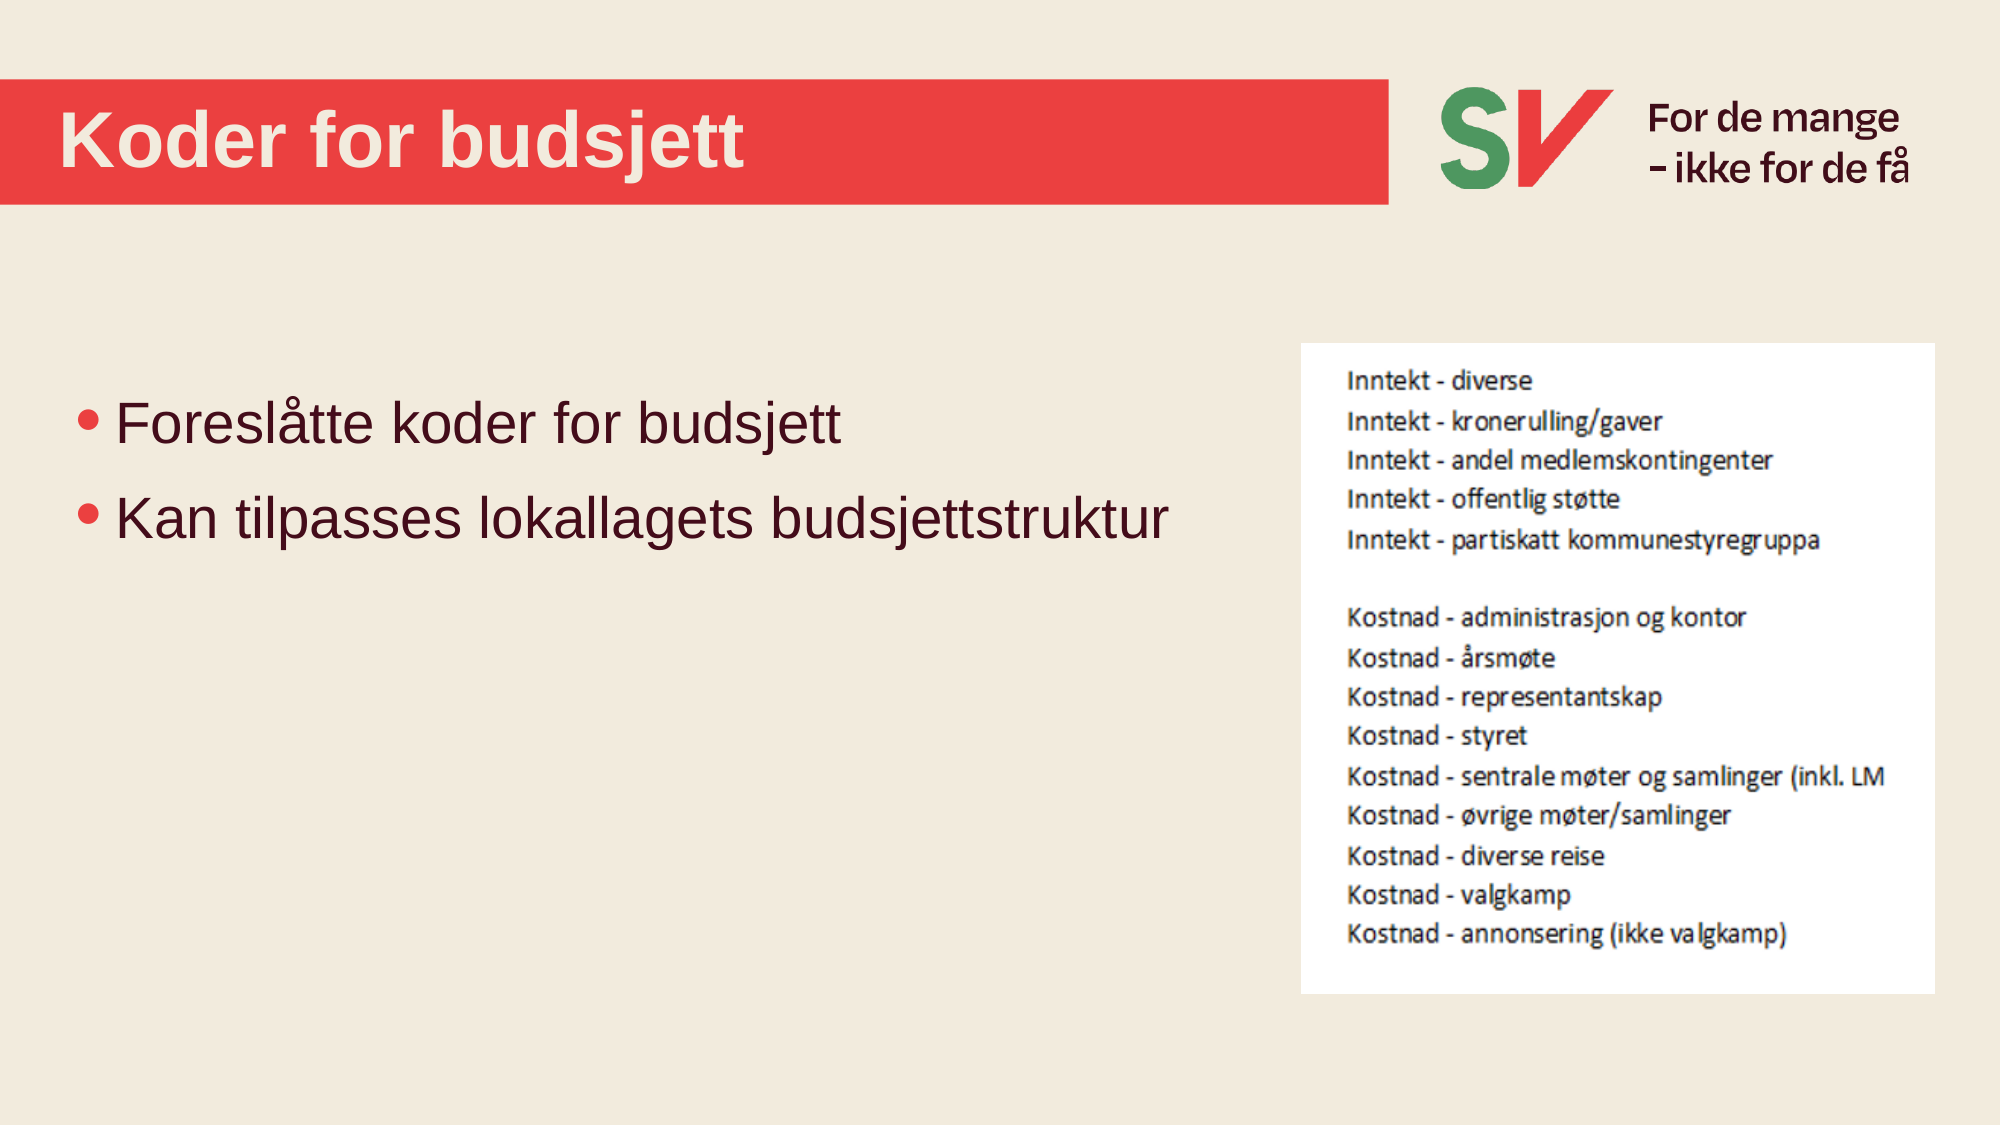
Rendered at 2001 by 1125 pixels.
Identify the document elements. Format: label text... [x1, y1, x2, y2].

title Koder for budsjett [0, 78, 1390, 206]
picture [1301, 343, 1935, 994]
list Foreslåtte koder for budsjett Kan tilpasses lokallagets budsjettstruktur [74, 292, 1176, 1071]
